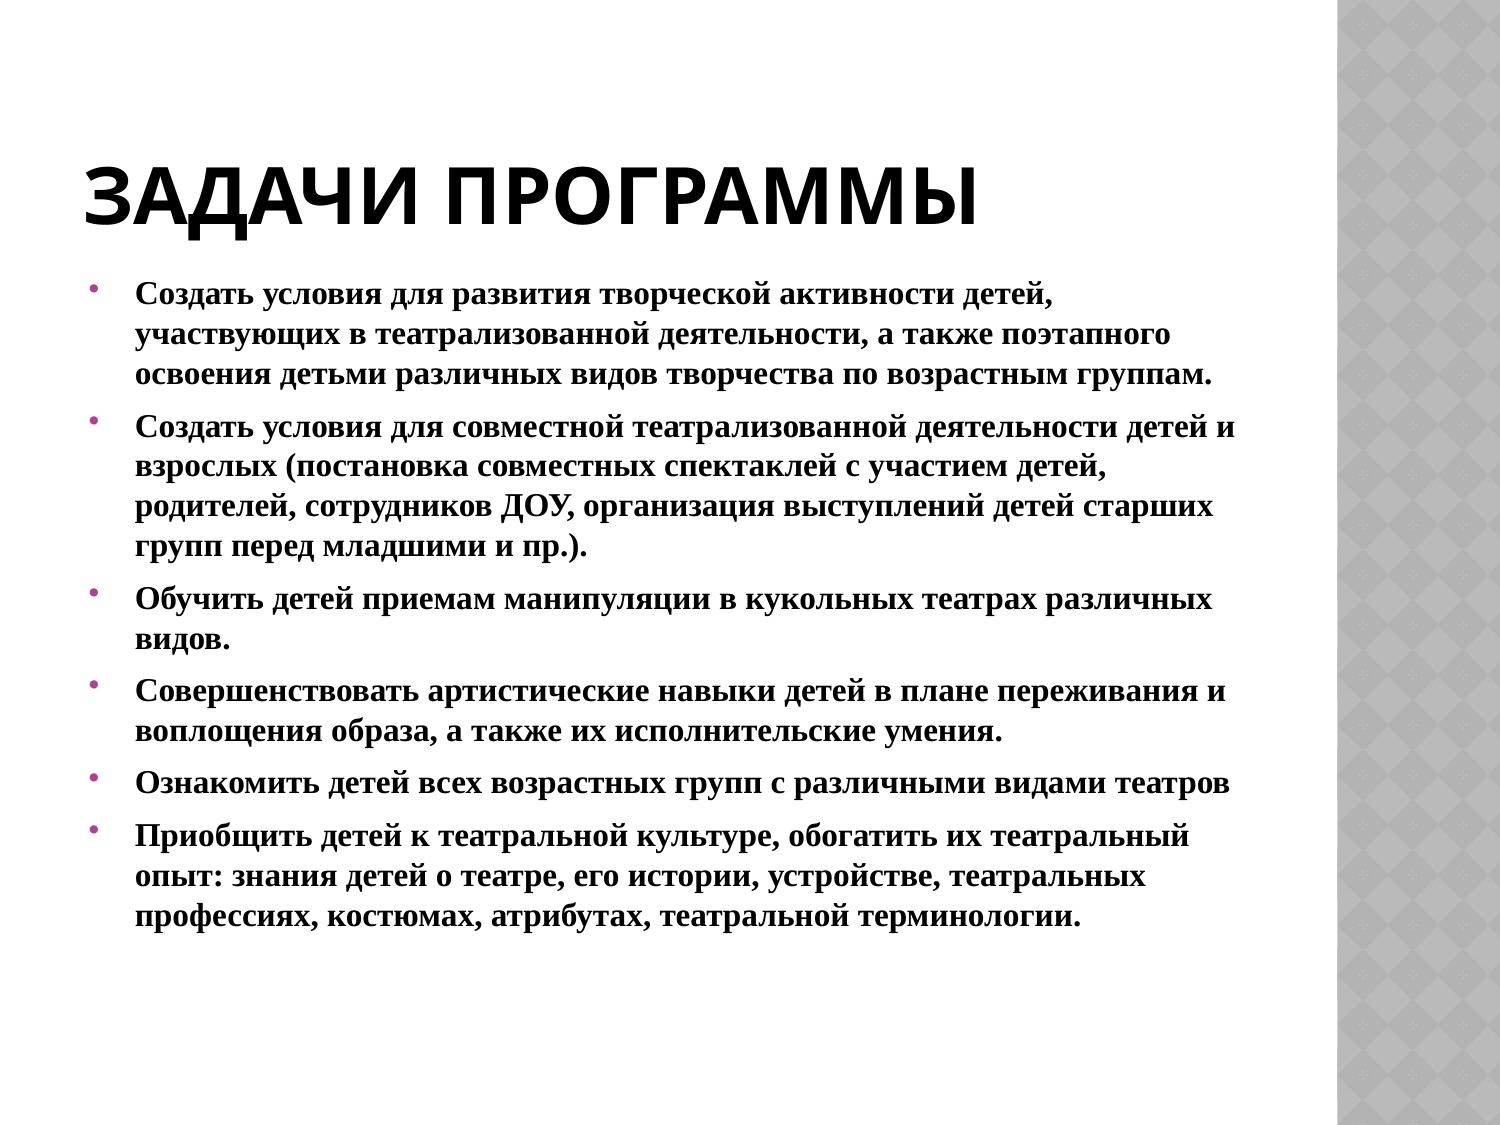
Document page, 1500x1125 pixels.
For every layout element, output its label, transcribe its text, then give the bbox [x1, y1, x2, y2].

title Задачи программы [75, 52, 1263, 240]
list Создать условия для развития творческой активности детей, участвующих в театрализованной деятельности, а также поэтапного освоения детьми различных видов творчества по возрастным группам. Создать условия для совместной театрализованной деятельности детей и взрослых (постановка совместных спектаклей с участием детей, родителей, сотрудников ДОУ, организация выступлений детей старших групп перед младшими и пр.). Обучить детей приемам манипуляции в кукольных театрах различных видов. Совершенствовать артистические навыки детей в плане переживания и воплощения образа, а также их исполнительские умения. Ознакомить детей всех возрастных групп с различными видами театров Приобщить детей к театральной культуре, обогатить их театральный опыт: знания детей о театре, его истории, устройстве, театральных профессиях, костюмах, атрибутах, театральной терминологии. [75, 264, 1263, 1059]
